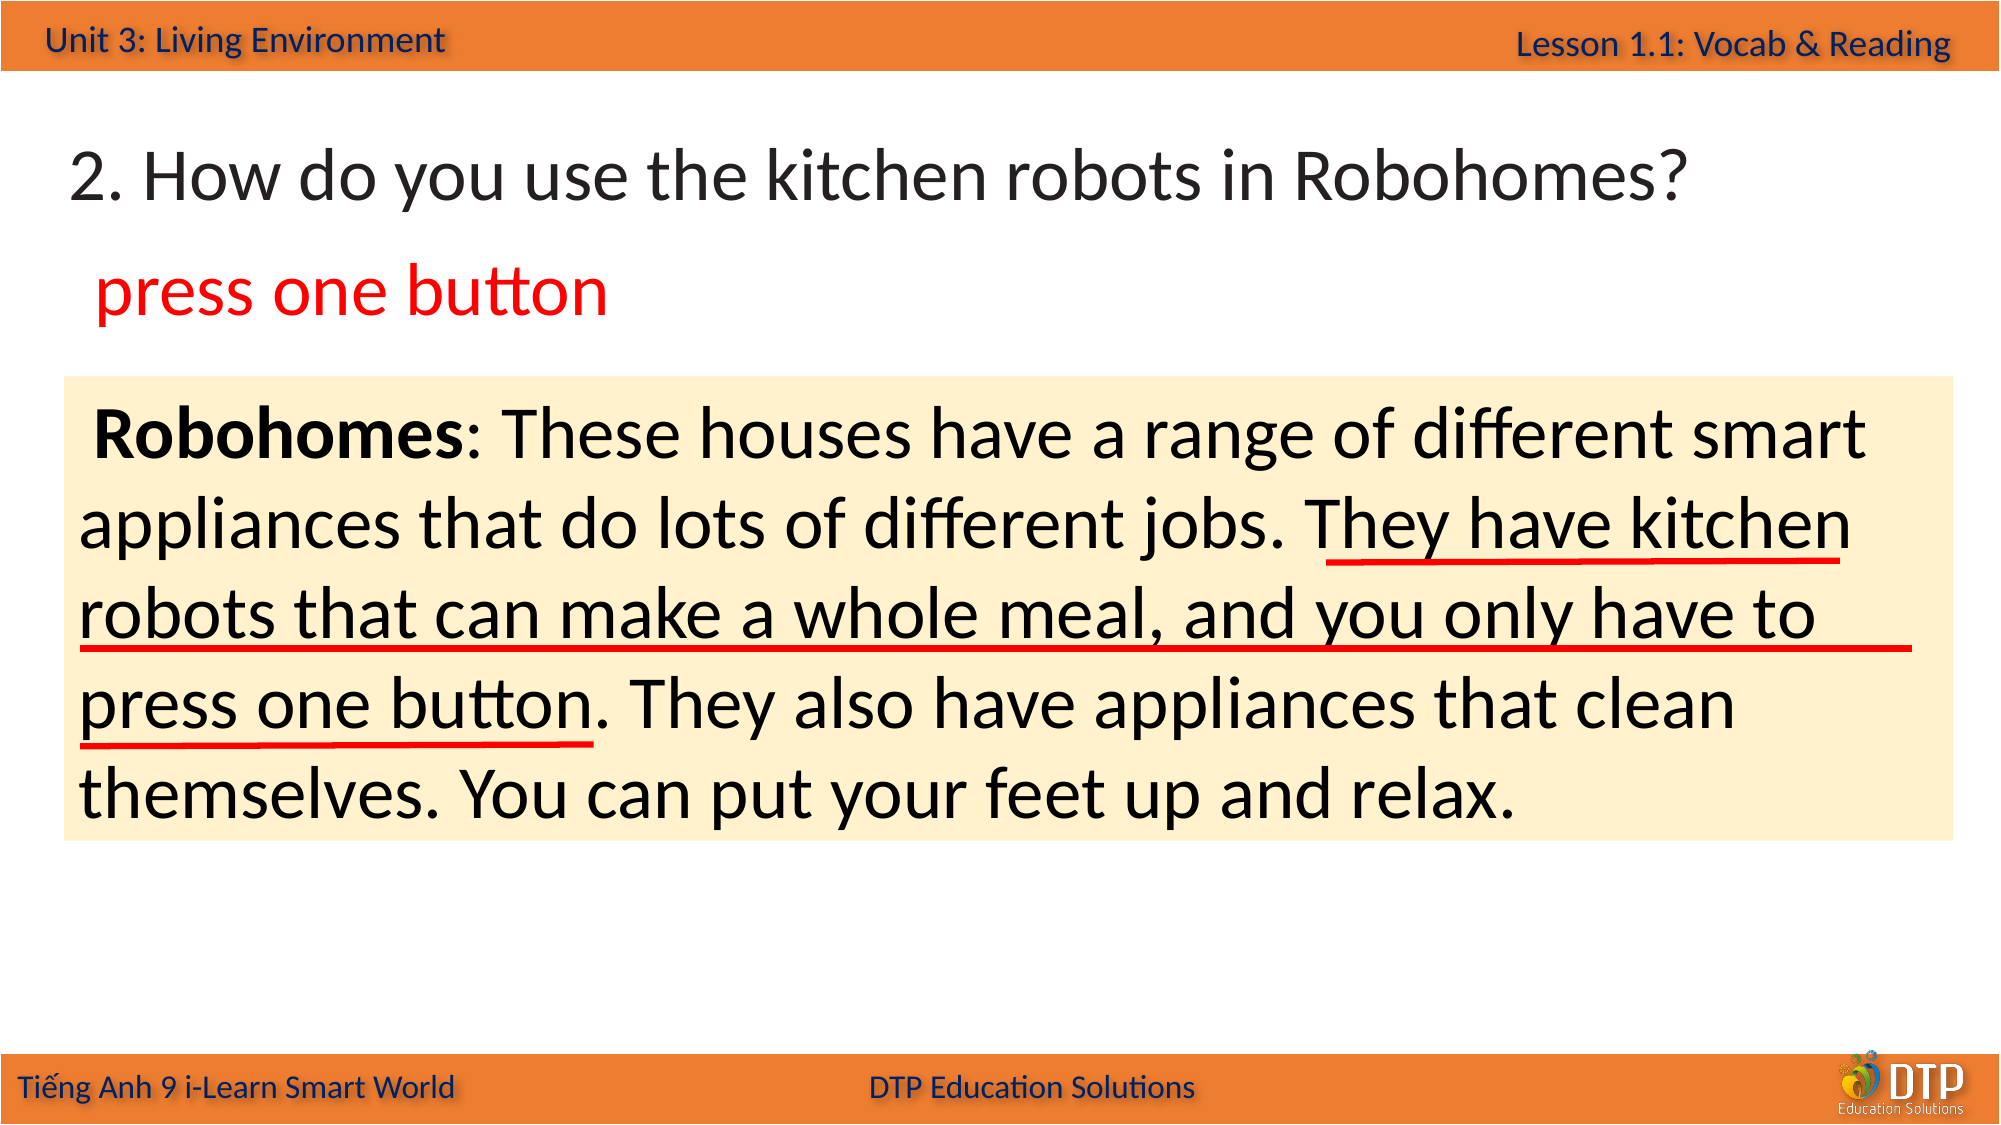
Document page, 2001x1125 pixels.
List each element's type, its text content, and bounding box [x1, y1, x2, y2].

picture [1839, 1050, 1963, 1114]
text_box press one button [80, 233, 1085, 338]
text_box Robohomes: These houses have a range of different smart appliances that do lots of different jobs. They have kitchen robots that can make a whole meal, and you only have to press one button. They also have appliances that clean themselves. You can put your feet up and relax. [64, 375, 1953, 841]
text_box 2. How do you use the kitchen robots in Robohomes? [53, 72, 1824, 223]
